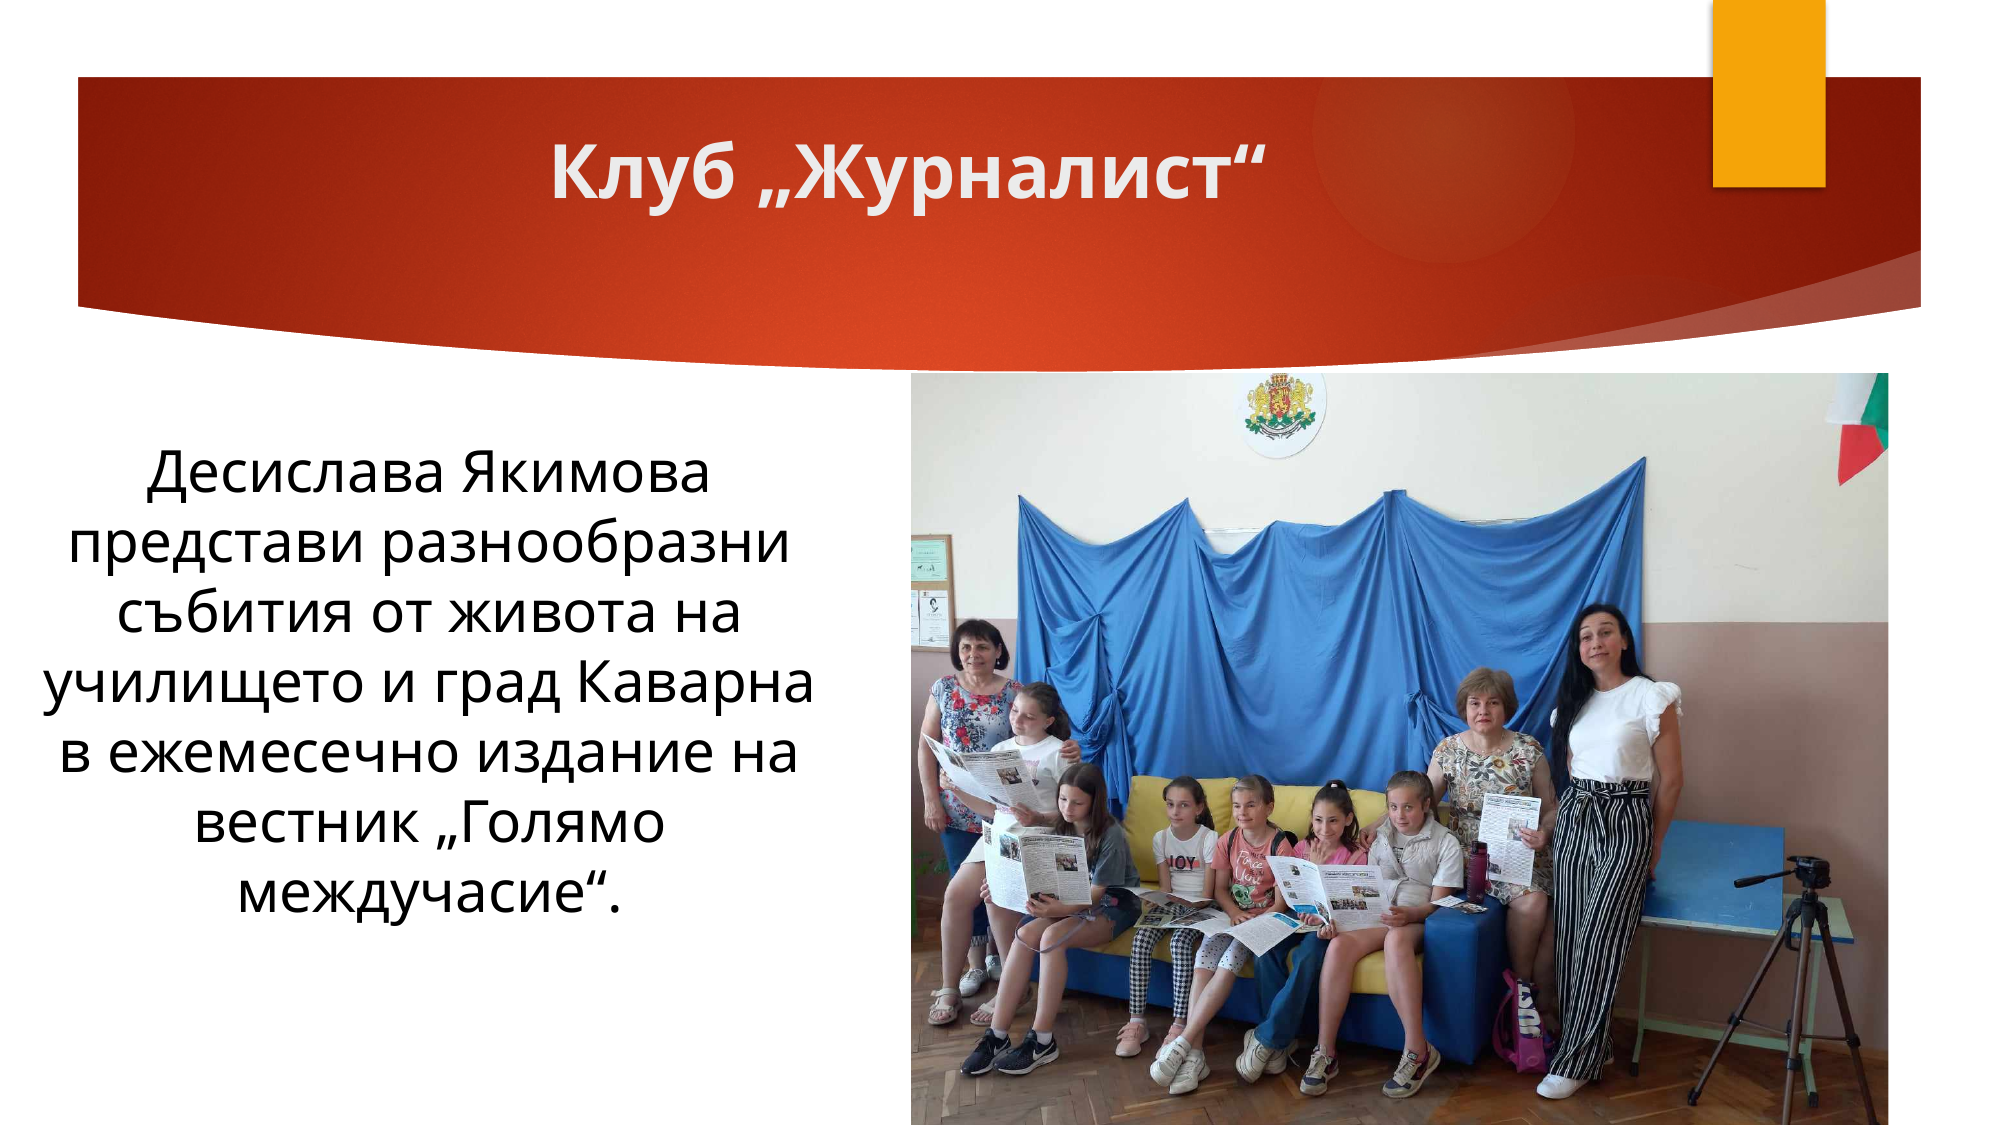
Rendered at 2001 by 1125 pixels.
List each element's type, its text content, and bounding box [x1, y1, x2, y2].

text_box Десислава Якимова представи разнообразни събития от живота на училището и град Каварна в ежемесечно издание на вестник „Голямо междучасие“. [11, 427, 848, 932]
picture [910, 372, 1889, 1125]
title Клуб „Журналист“ [189, 108, 1627, 229]
